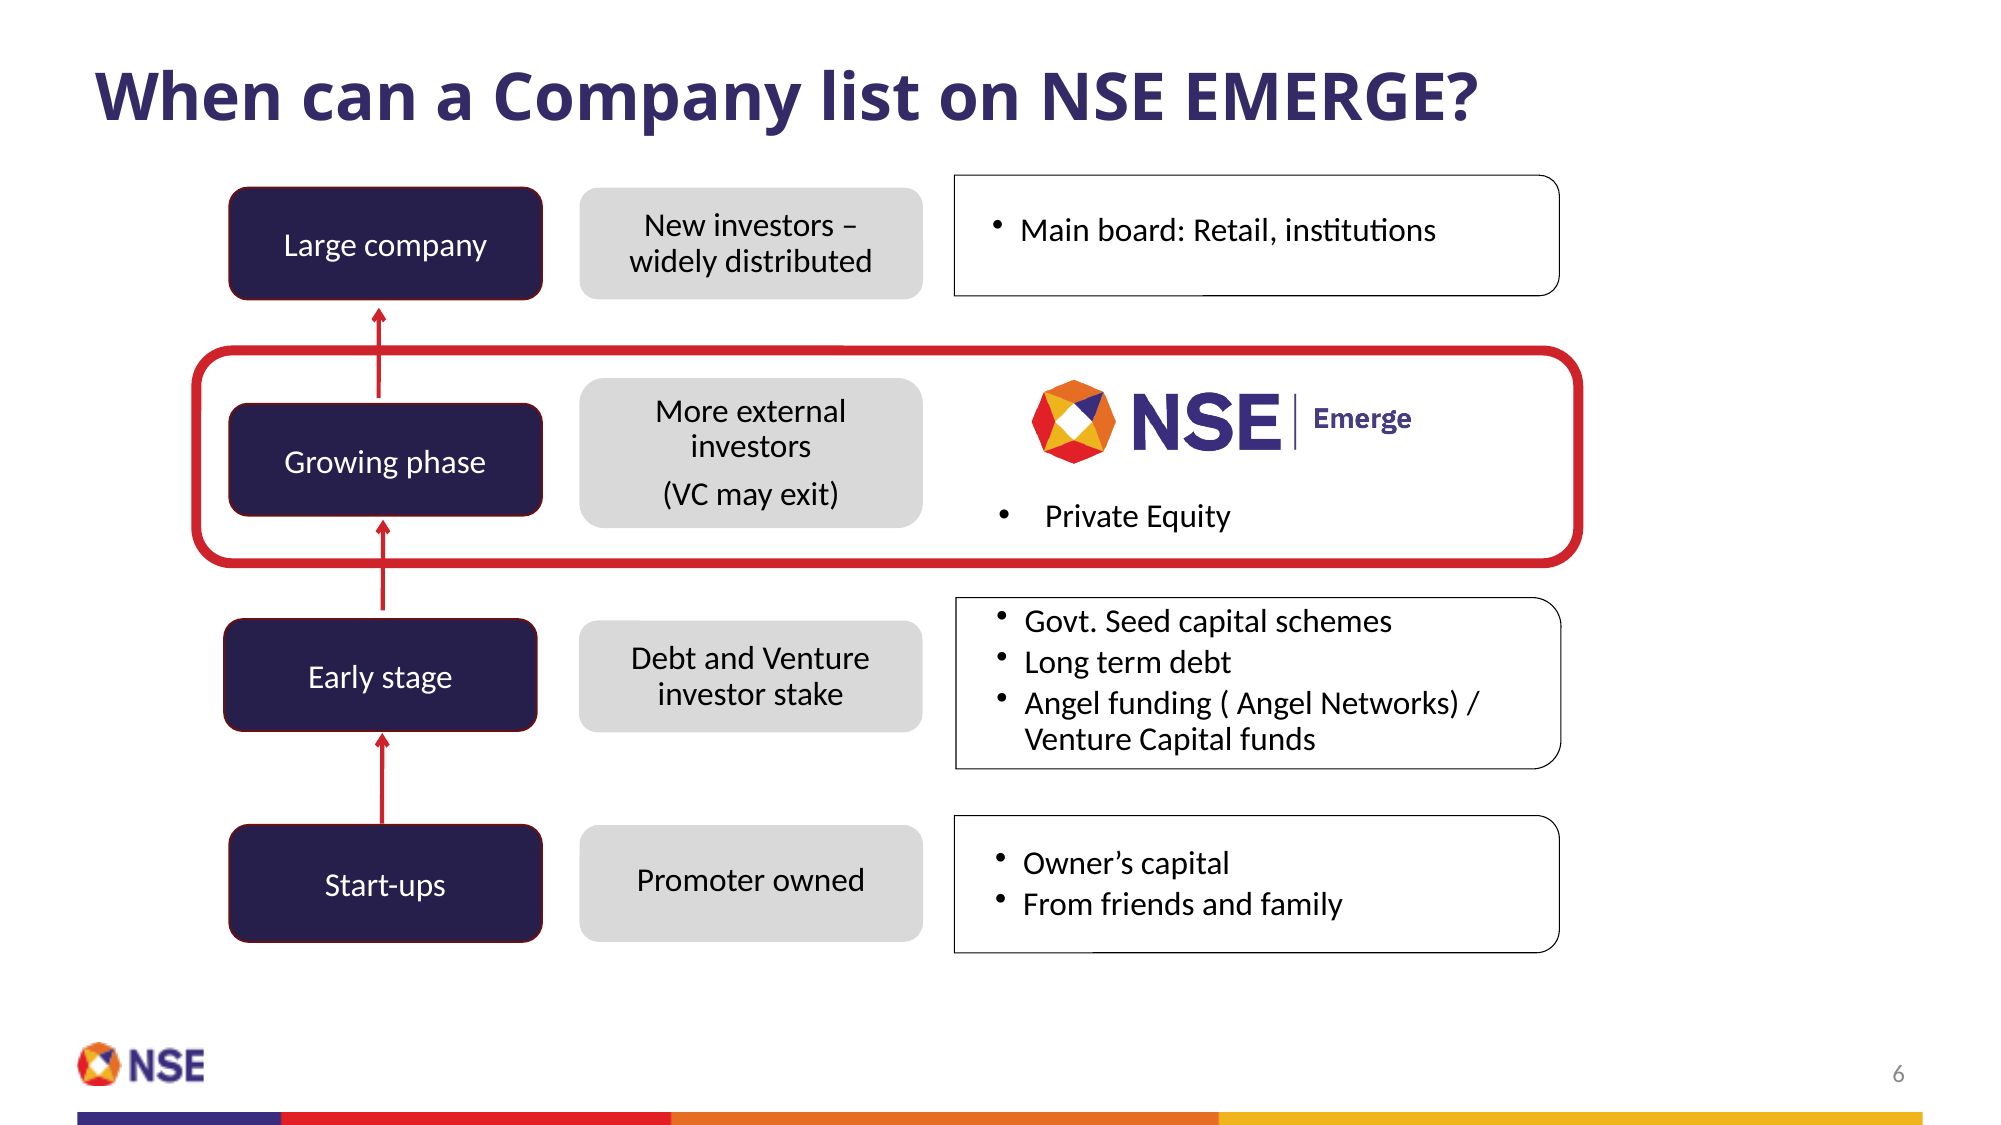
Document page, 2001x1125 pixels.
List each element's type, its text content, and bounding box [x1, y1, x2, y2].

text_box [195, 349, 380, 565]
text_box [229, 815, 1560, 953]
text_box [229, 378, 923, 529]
slide_number 6 [1470, 1042, 1921, 1103]
text_box [381, 349, 1580, 565]
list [1025, 353, 1417, 491]
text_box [224, 590, 1561, 771]
list When can a Company list on NSE EMERGE? [79, 55, 1921, 143]
text_box Private Equity [983, 486, 1522, 542]
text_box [229, 175, 1560, 300]
